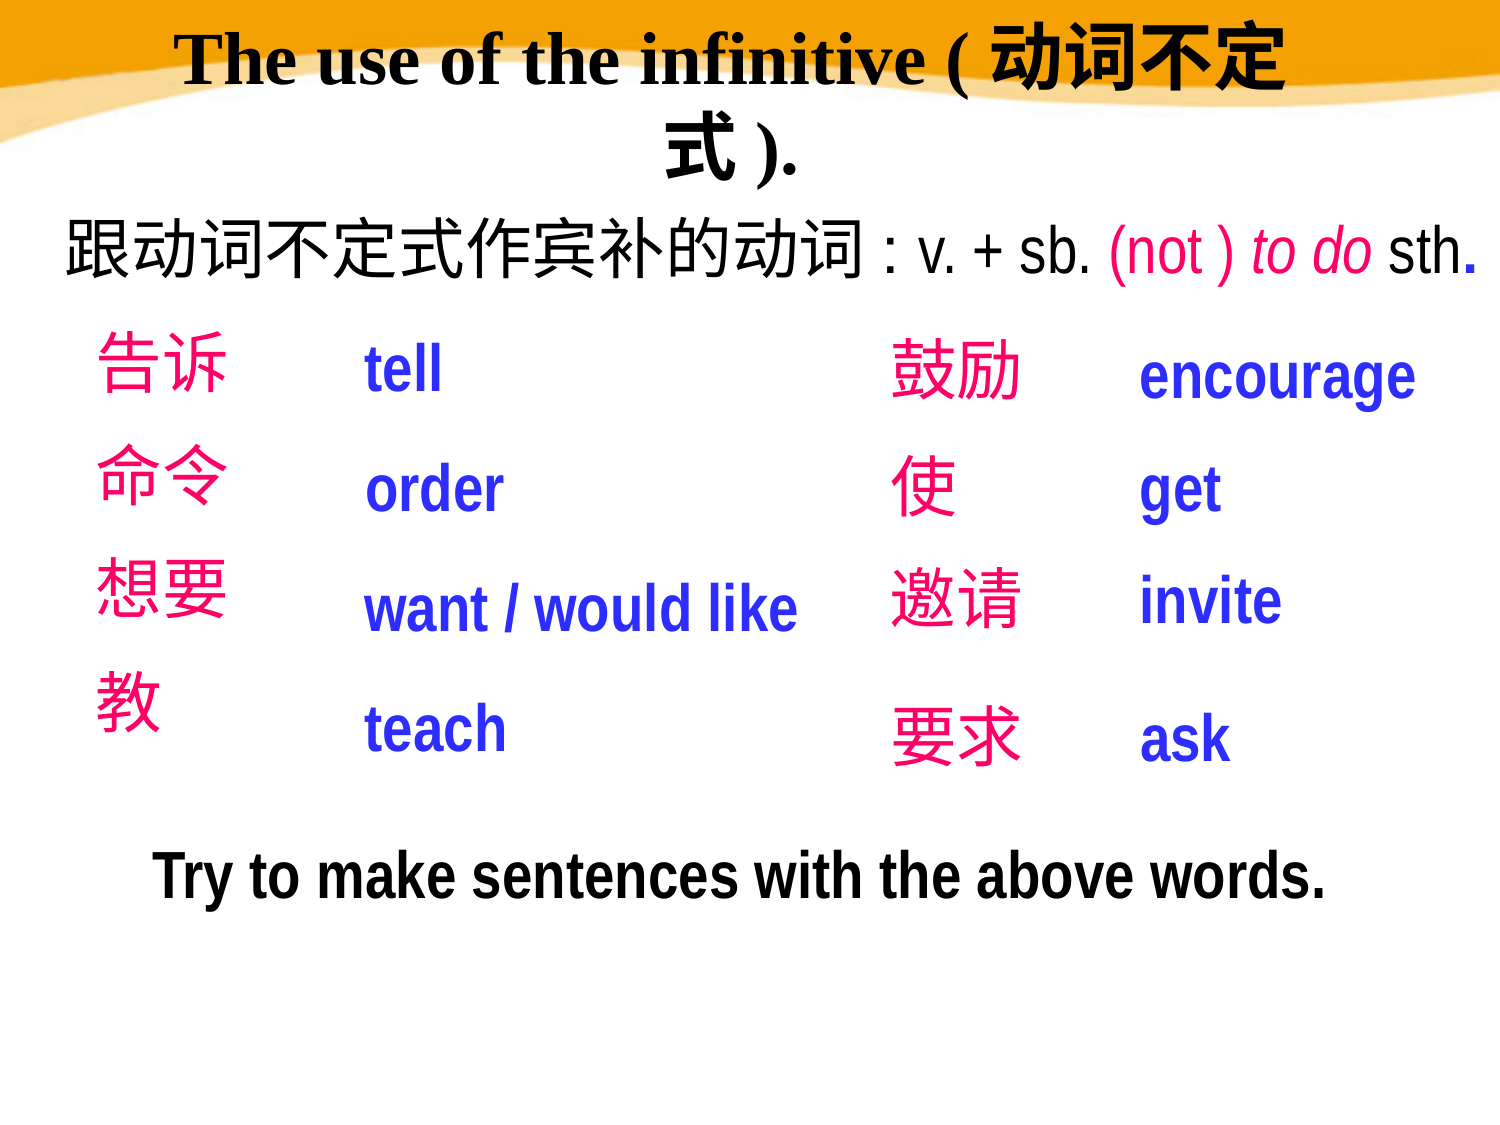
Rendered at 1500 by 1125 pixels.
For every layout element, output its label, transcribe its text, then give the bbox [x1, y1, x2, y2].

text_box ask [1125, 687, 1247, 783]
text_box encourage [1125, 324, 1432, 420]
text_box 要求 [875, 687, 1039, 783]
text_box 鼓励 [875, 320, 1039, 415]
text_box get [1125, 437, 1253, 533]
text_box 邀请 [875, 549, 1075, 645]
title The use of the infinitive (动词不定式). [99, 37, 1363, 163]
text_box Try to make sentences with the above words. [137, 824, 1359, 920]
text_box want / would like [349, 557, 815, 652]
text_box 跟动词不定式作宾补的动词: v. + sb. (not ) to do sth. 告诉 命令 想要 教 [50, 199, 1500, 861]
text_box order [350, 437, 520, 532]
text_box invite [1124, 549, 1298, 645]
text_box 使 [875, 437, 972, 533]
picture [0, 0, 1500, 1125]
text_box teach [350, 677, 523, 772]
text_box tell [350, 317, 459, 413]
